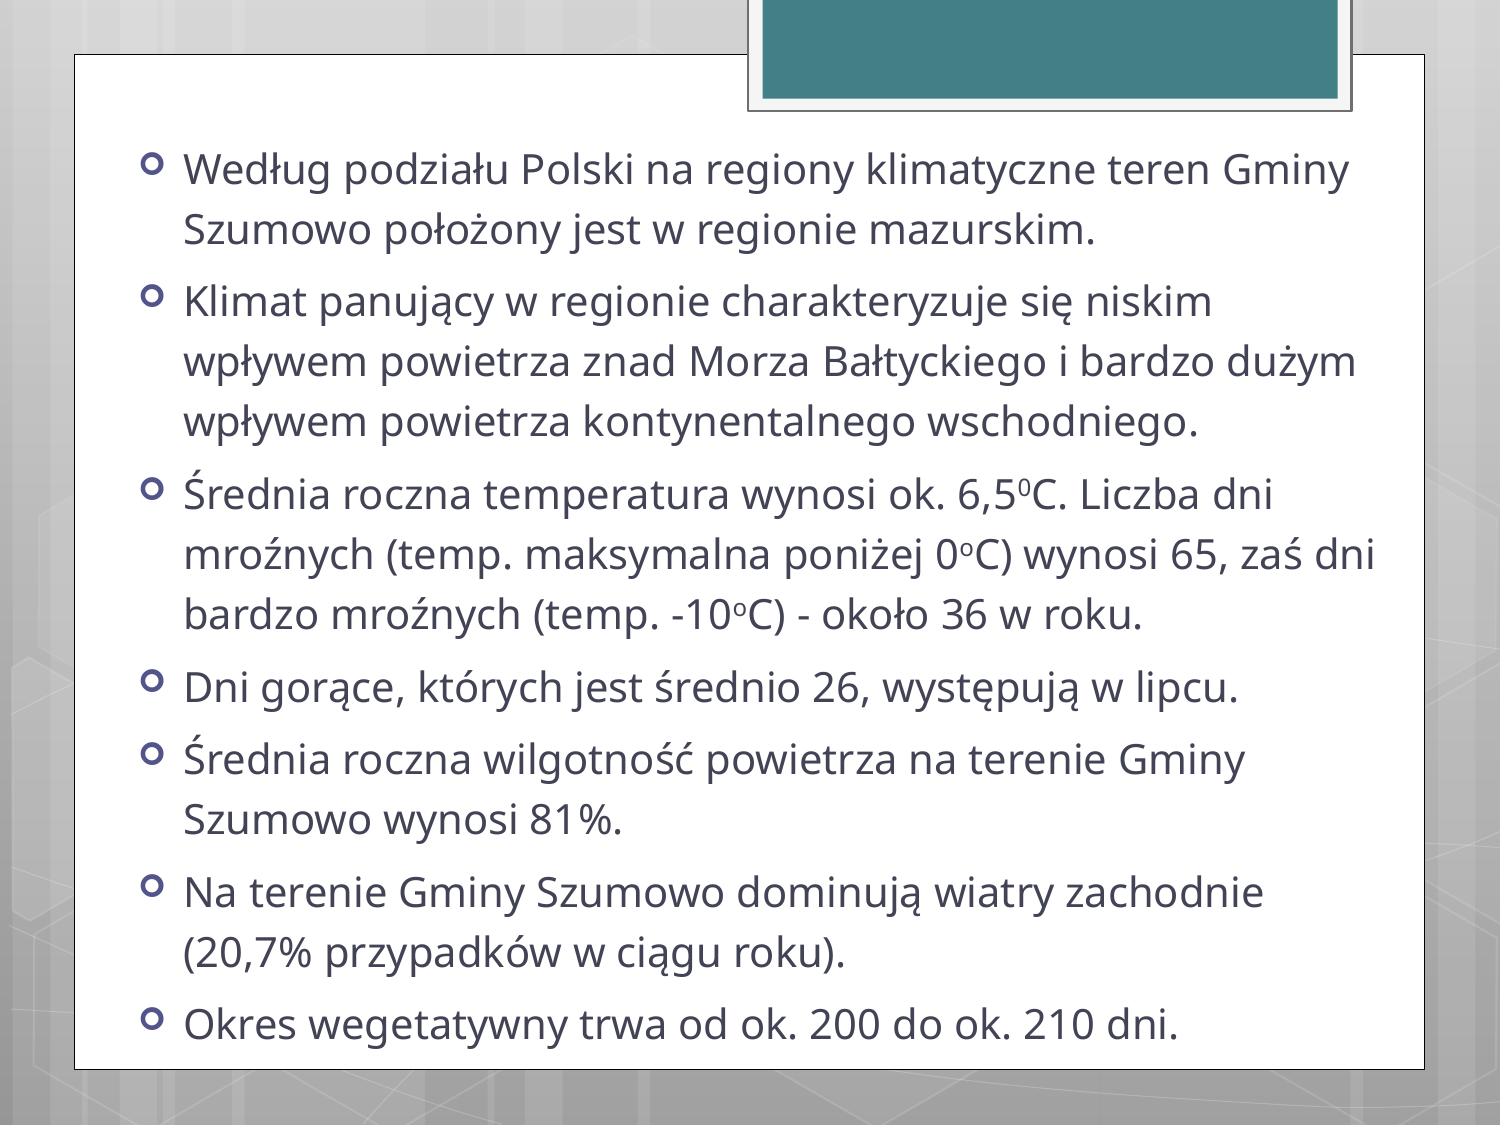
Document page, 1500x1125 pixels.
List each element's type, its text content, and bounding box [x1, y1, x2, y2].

text_box Według podziału Polski na regiony klimatyczne teren Gminy Szumowo położony jest w regionie mazurskim. Klimat panujący w regionie charakteryzuje się niskim wpływem powietrza znad Morza Bałtyckiego i bardzo dużym wpływem powietrza kontynentalnego wschodniego. Średnia roczna temperatura wynosi ok. 6,50C. Liczba dni mroźnych (temp. maksymalna poniżej 0oC) wynosi 65, zaś dni bardzo mroźnych (temp. -10oC) - około 36 w roku. Dni gorące, których jest średnio 26, występują w lipcu. Średnia roczna wilgotność powietrza na terenie Gminy Szumowo wynosi 81%. Na terenie Gminy Szumowo dominują wiatry zachodnie (20,7% przypadków w ciągu roku). Okres wegetatywny trwa od ok. 200 do ok. 210 dni. [112, 125, 1412, 1024]
